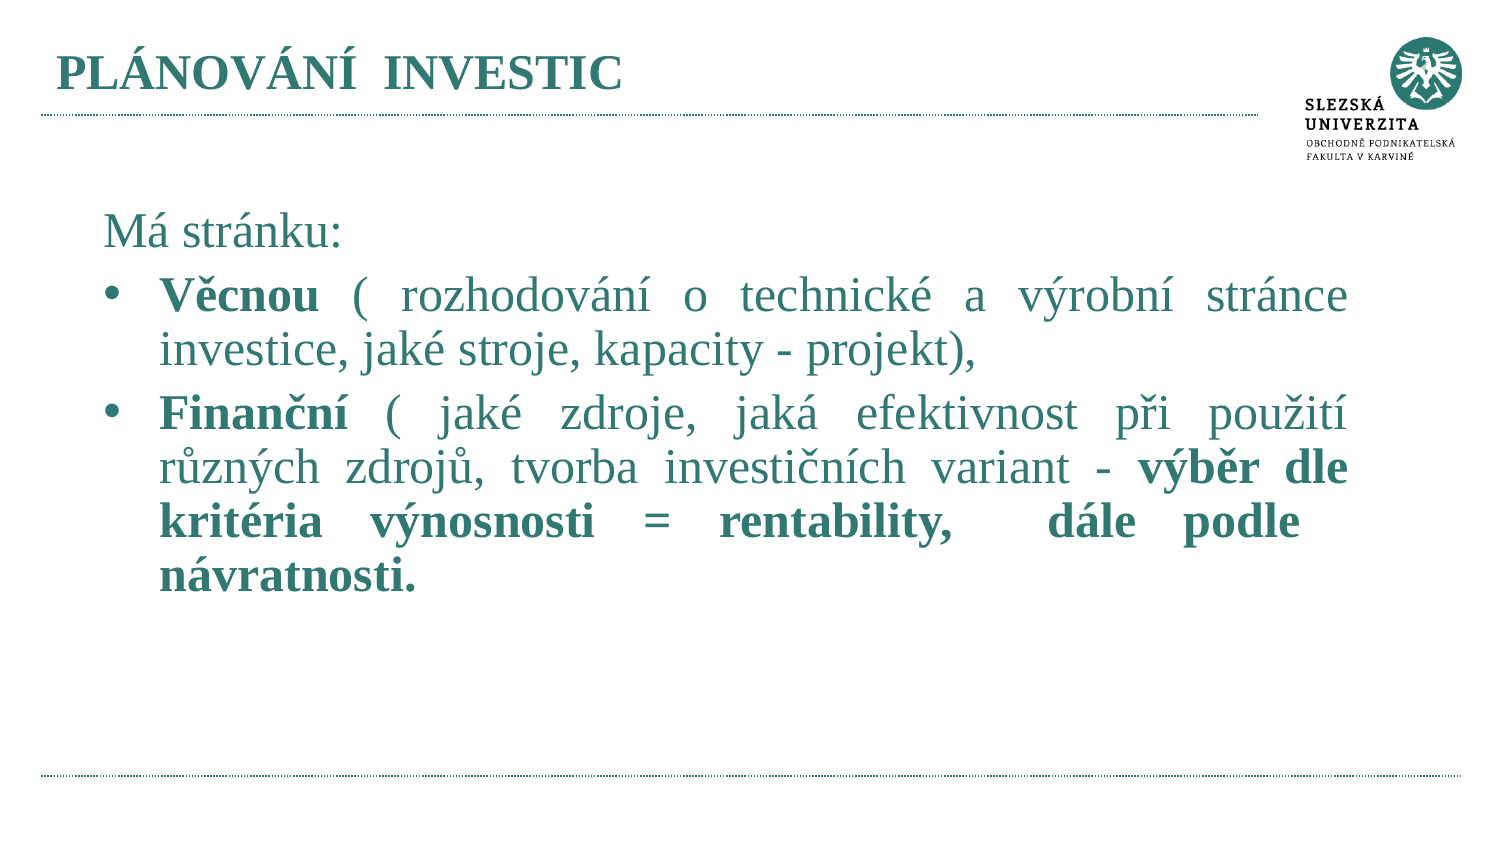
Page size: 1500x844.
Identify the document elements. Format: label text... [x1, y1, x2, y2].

title PLÁNOVÁNÍ INVESTIC [41, 32, 786, 116]
picture [1305, 37, 1462, 160]
list Má stránku: Věcnou ( rozhodování o technické a výrobní stránce investice, jaké stroje, kapacity - projekt), Finanční ( jaké zdroje, jaká efektivnost při použití různých zdrojů, tvorba investičních variant - výběr dle kritéria výnosnosti = rentability, dále podle návratnosti. [88, 197, 1364, 704]
